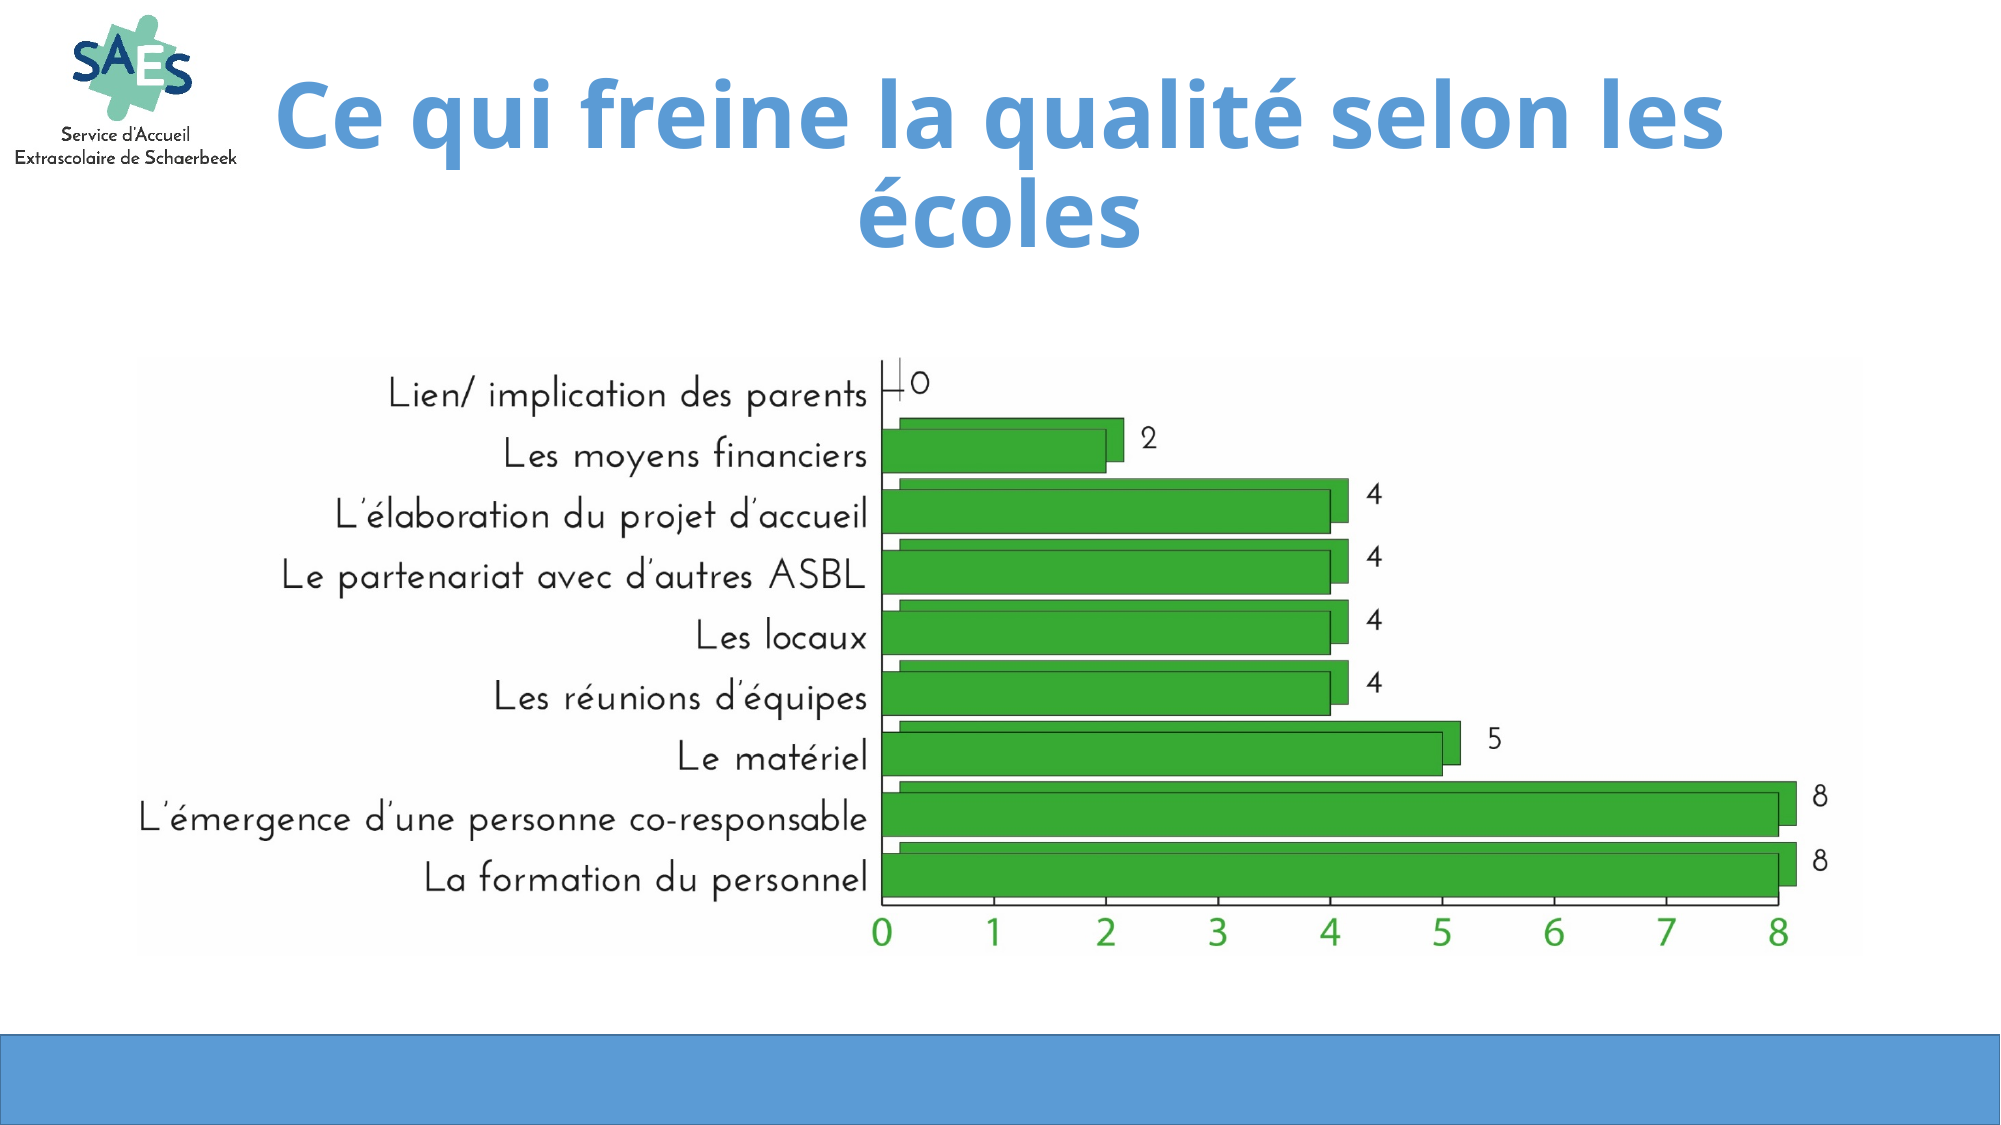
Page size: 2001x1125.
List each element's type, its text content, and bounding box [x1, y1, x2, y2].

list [137, 357, 1863, 956]
picture [0, 0, 252, 179]
title Ce qui freine la qualité selon les écoles [137, 59, 1863, 278]
text_box [0, 1034, 2000, 1125]
